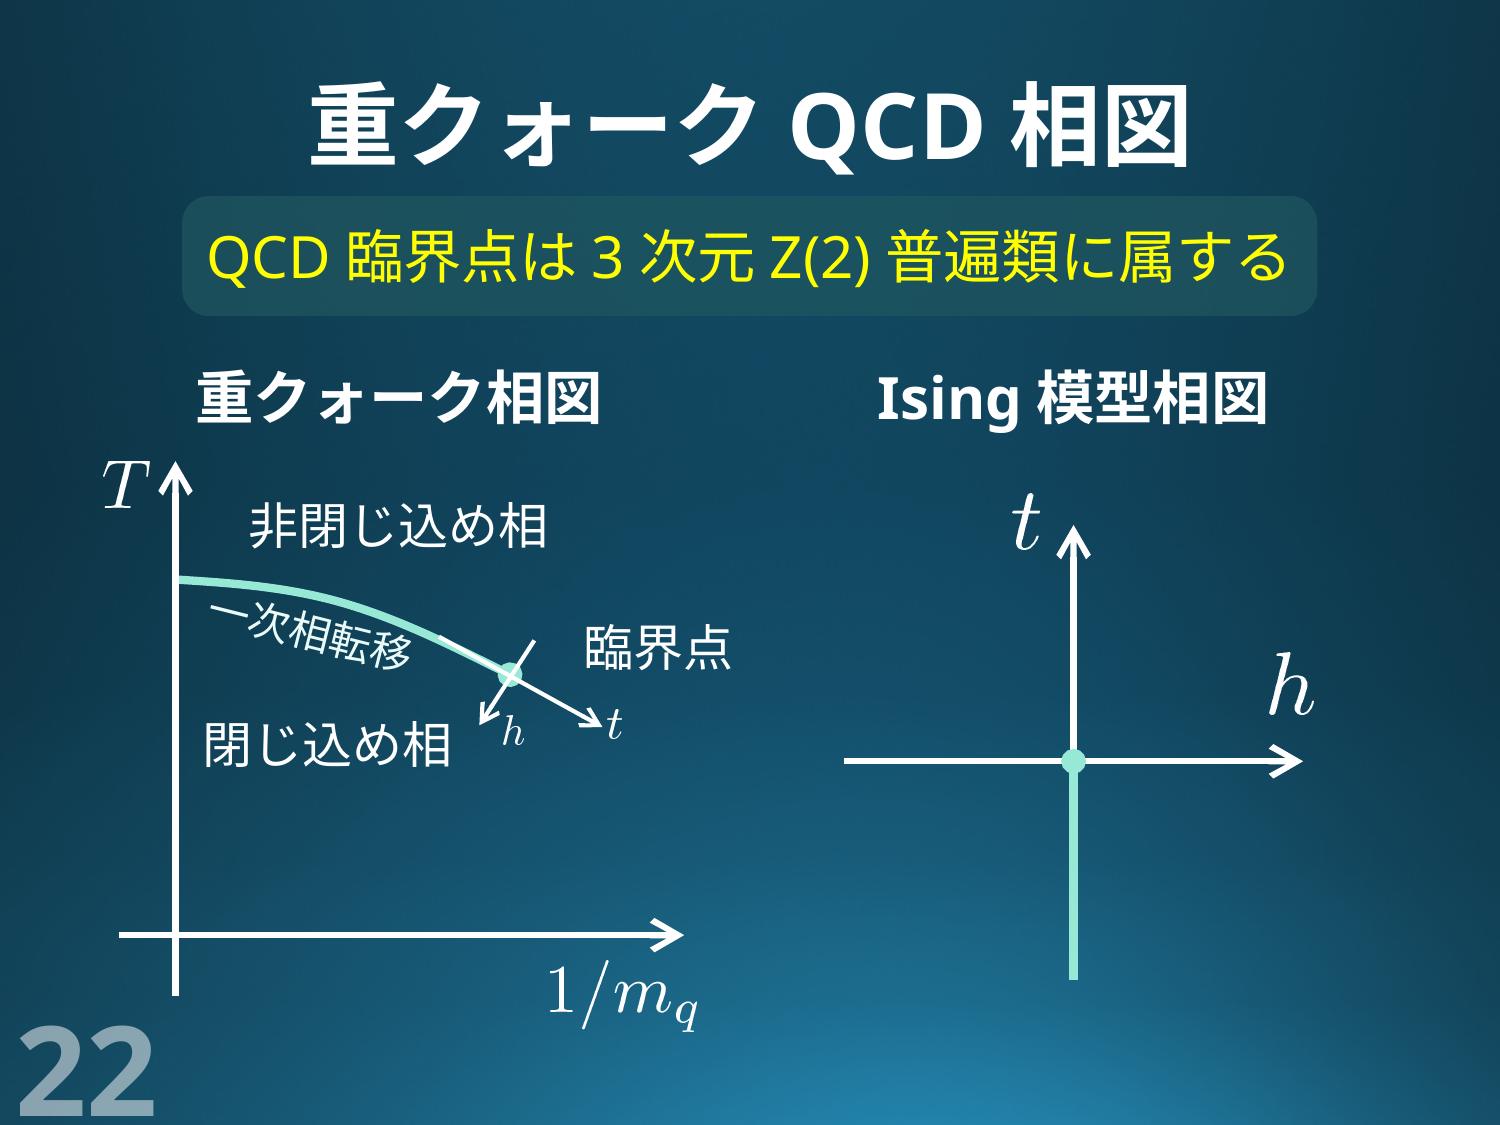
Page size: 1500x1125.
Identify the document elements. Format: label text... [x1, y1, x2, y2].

text_box [271, 587, 381, 615]
picture [0, 0, 1500, 1125]
text_box QCD臨界点は3次元Z(2)普遍類に属する [191, 213, 1308, 298]
text_box Ising模型相図 [863, 353, 1285, 439]
text_box [179, 579, 200, 587]
text_box 閉じ込め相 [187, 706, 468, 782]
text_box 非閉じ込め相 [233, 487, 564, 562]
text_box 重クォーク相図 [180, 353, 618, 439]
slide_number 22 [0, 1046, 338, 1107]
text_box 臨界点 [569, 608, 749, 684]
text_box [438, 636, 603, 728]
title 重クォークQCD相図 [103, 21, 1397, 240]
text_box [429, 636, 438, 655]
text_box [479, 640, 535, 726]
text_box [181, 240, 1318, 317]
text_box 一次相転移 [187, 571, 435, 693]
